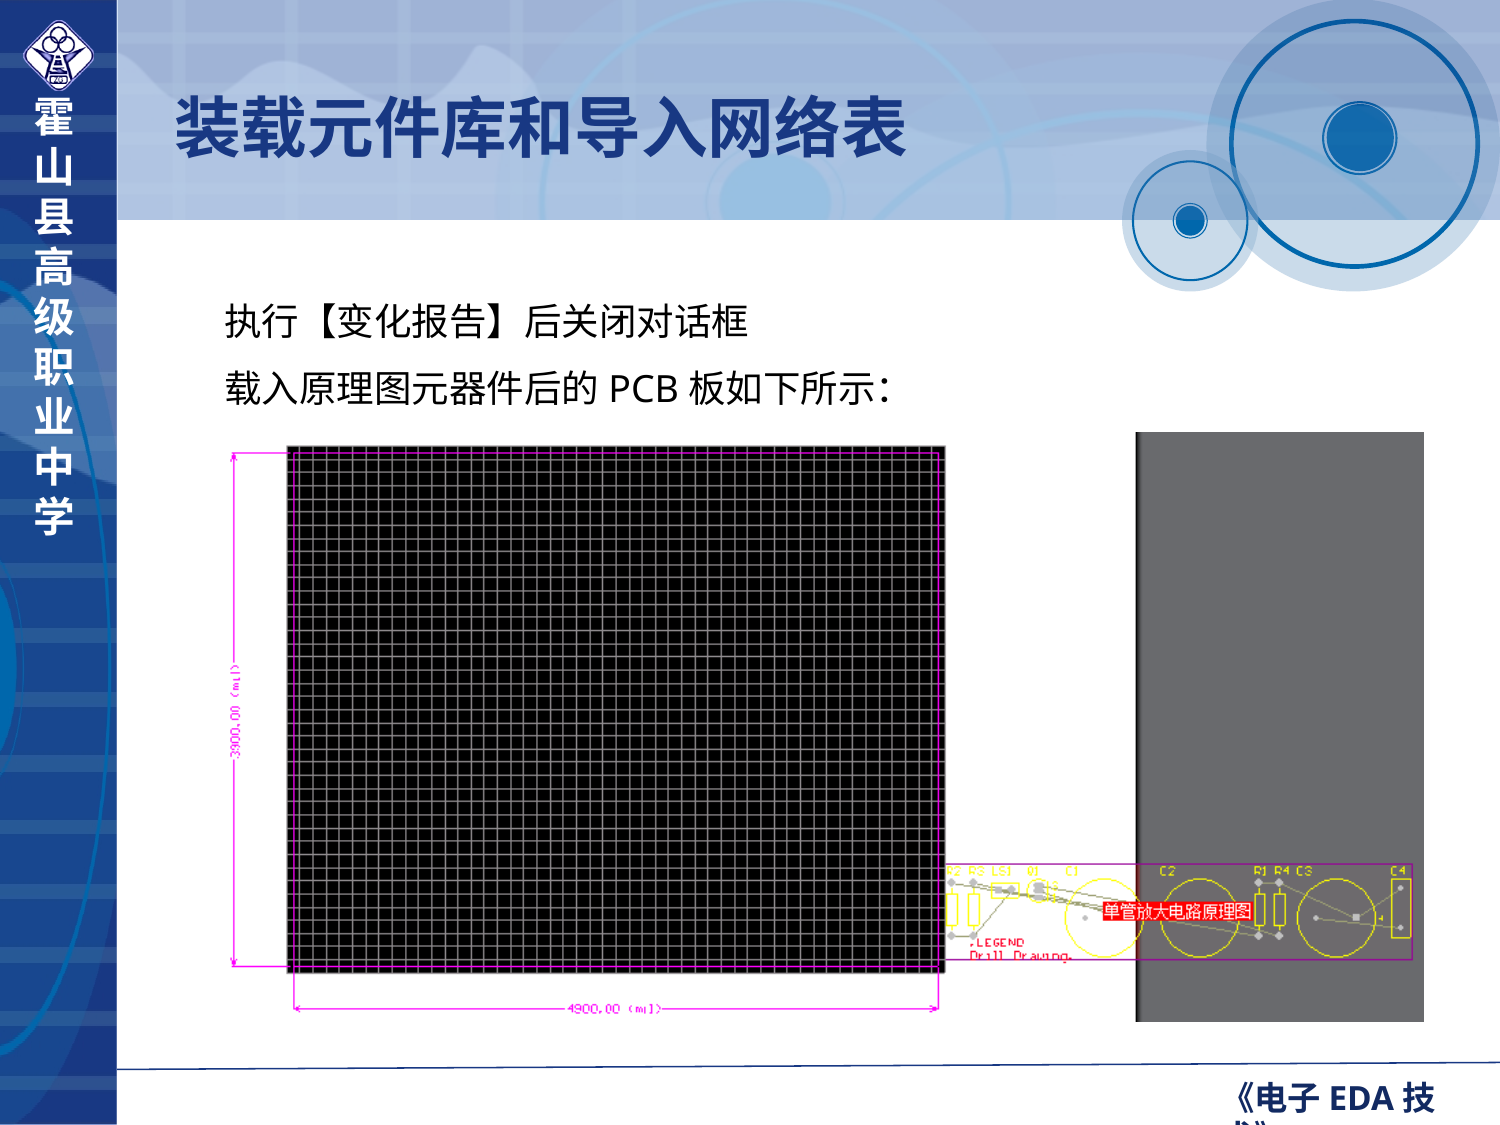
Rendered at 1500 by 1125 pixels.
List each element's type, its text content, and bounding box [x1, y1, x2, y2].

text_box 装载元件库和导入网络表 [159, 78, 975, 204]
picture [206, 432, 1424, 1022]
text_box 执行【变化报告】后关闭对话框 载入原理图元器件后的PCB板如下所示： [159, 267, 1377, 418]
picture [118, 0, 1500, 220]
picture [0, 0, 117, 1125]
